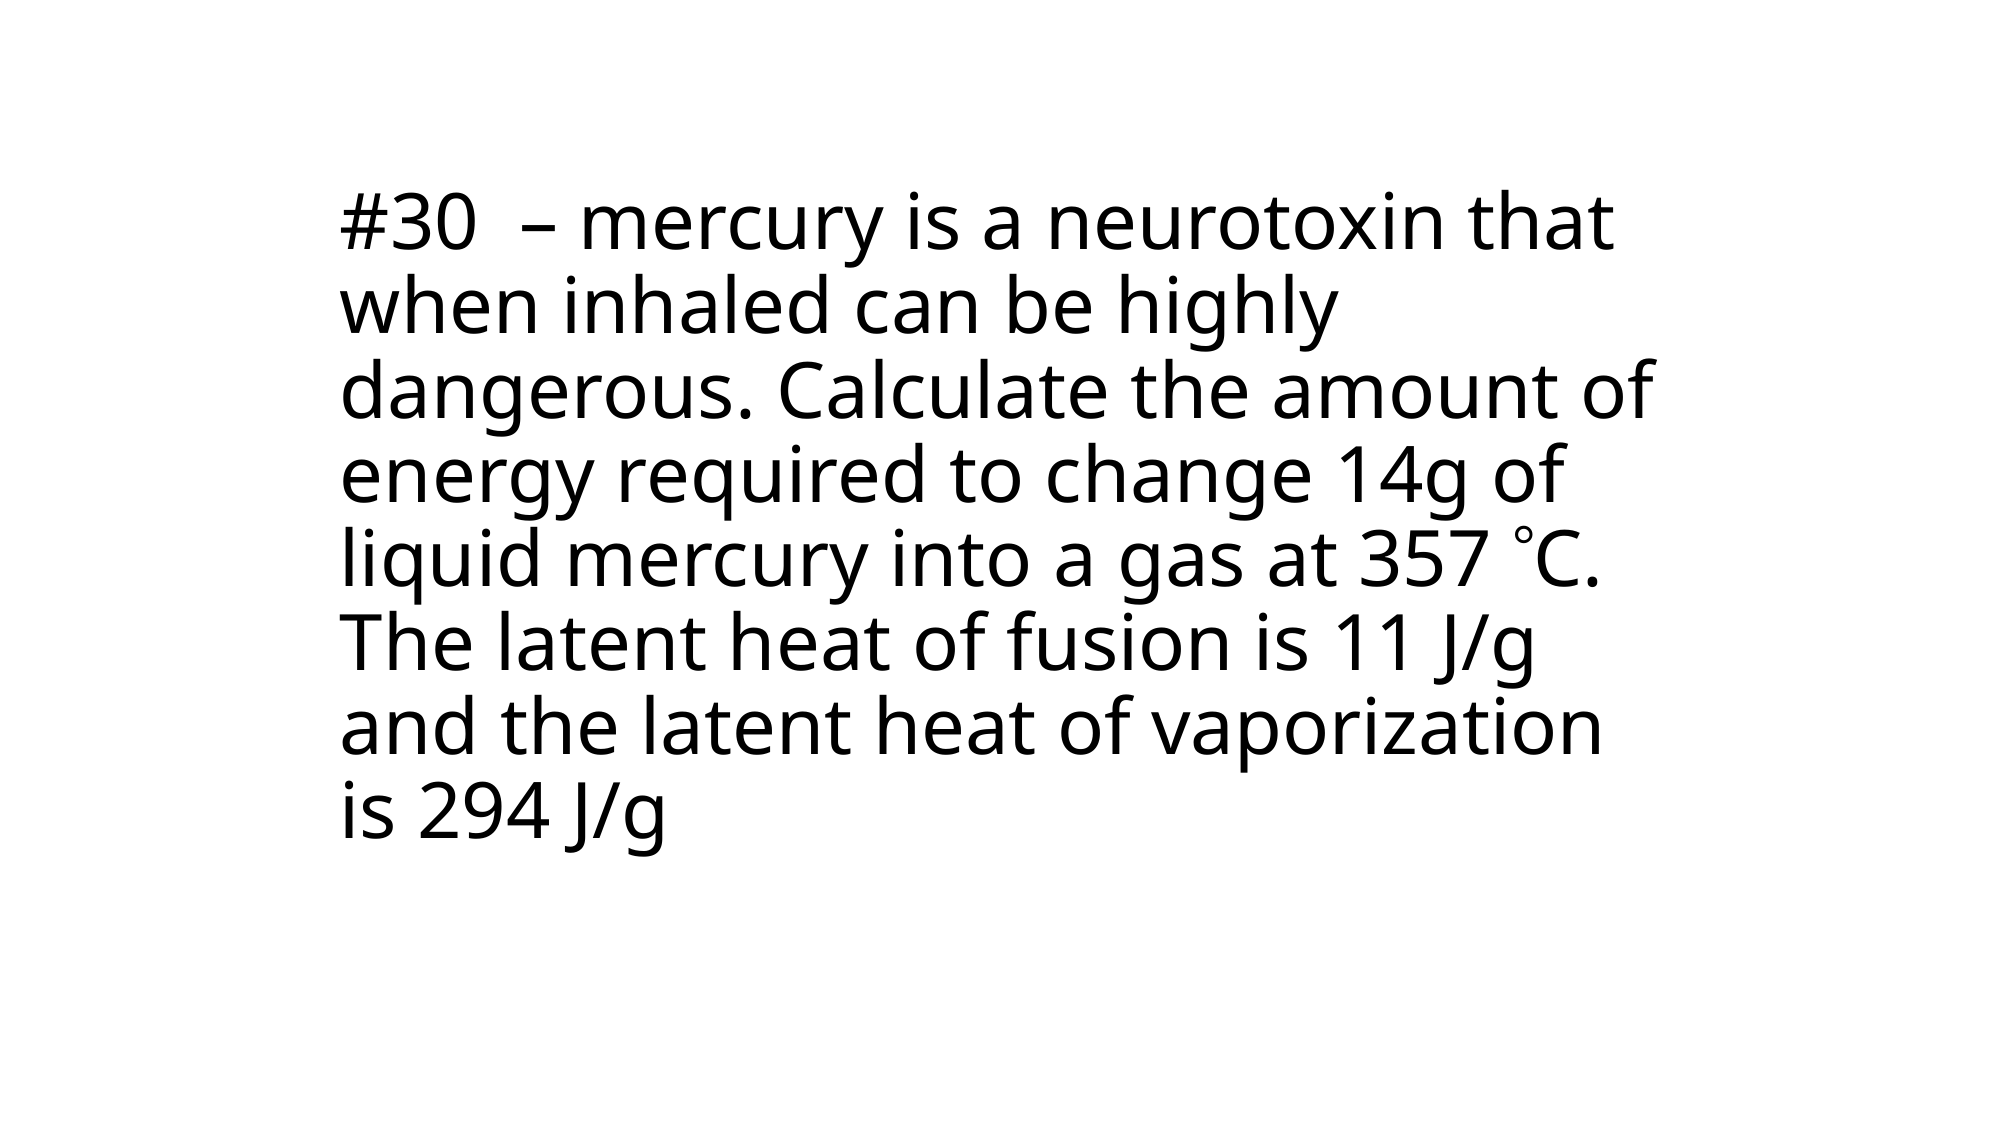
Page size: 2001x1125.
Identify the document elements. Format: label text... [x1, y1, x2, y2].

title #30 – mercury is a neurotoxin that when inhaled can be highly dangerous. Calculate the amount of energy required to change 14g of liquid mercury into a gas at 357 C. The latent heat of fusion is 11 J/g and the latent heat of vaporization is 294 J/g [324, 174, 1688, 1047]
